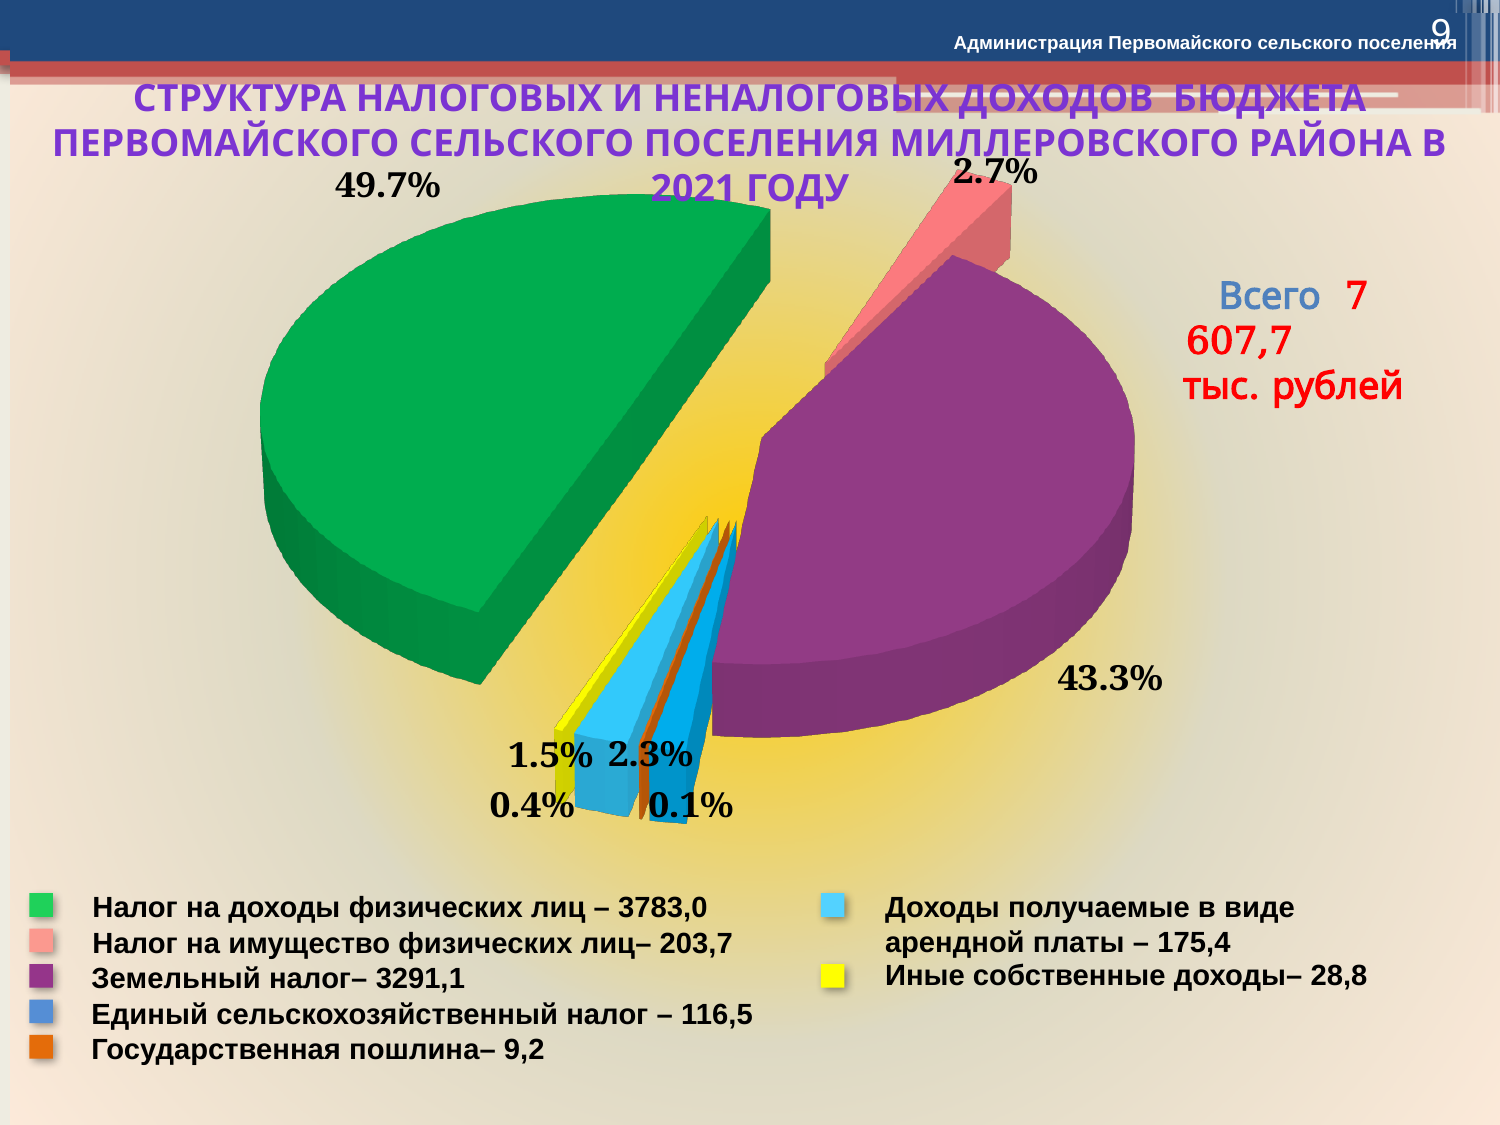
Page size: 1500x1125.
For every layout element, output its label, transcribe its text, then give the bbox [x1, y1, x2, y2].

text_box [76, 881, 1412, 1074]
chart [46, 128, 1483, 870]
slide_number 9 [1341, 0, 1466, 10]
picture [10, 13, 1500, 1125]
